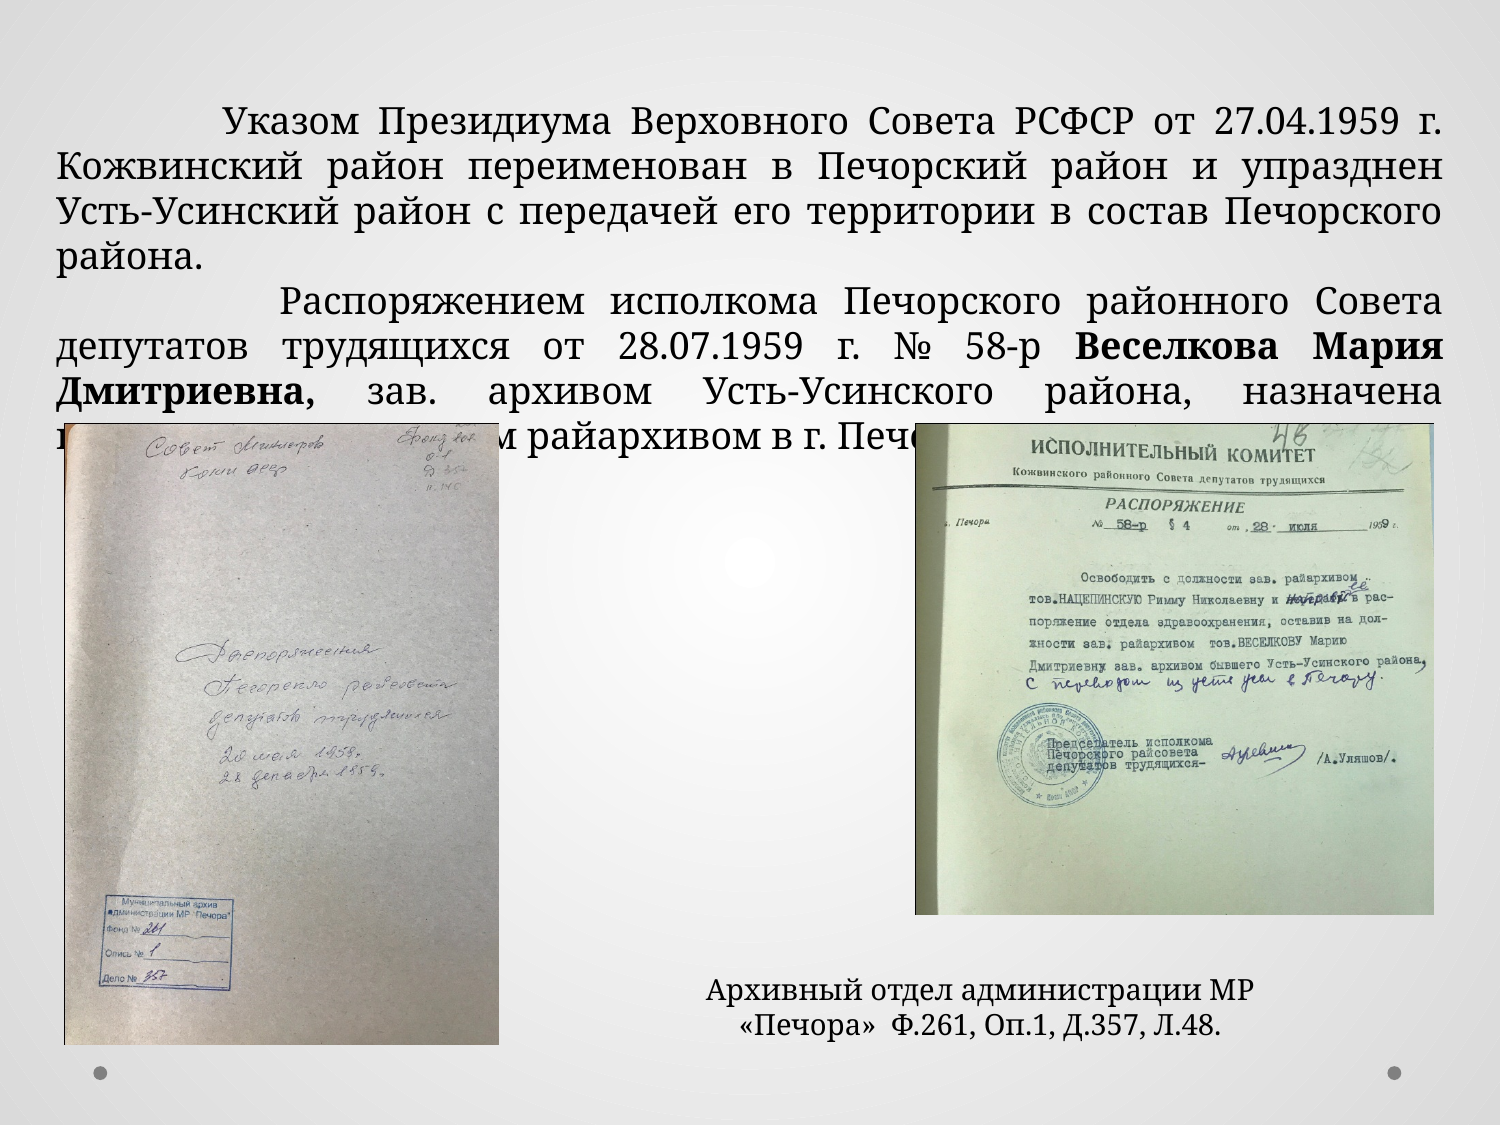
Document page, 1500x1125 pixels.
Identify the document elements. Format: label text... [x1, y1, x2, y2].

text_box Указом Президиума Верховного Совета РСФСР от 27.04.1959 г. Кожвинский район переименован в Печорский район и упразднен Усть-Усинский район с передачей его территории в состав Печорского района. Распоряжением исполкома Печорского районного Совета депутатов трудящихся от 28.07.1959 г. № 58-р Веселкова Мария Дмитриевна, зав. архивом Усть-Усинского района, назначена переводом заведующим райархивом в г. Печоре. [41, 89, 1459, 465]
text_box Архивный отдел администрации МР «Печора» Ф.261, Оп.1, Д.357, Л.48. [620, 964, 1341, 1084]
picture [915, 422, 1434, 916]
picture [64, 422, 499, 1046]
